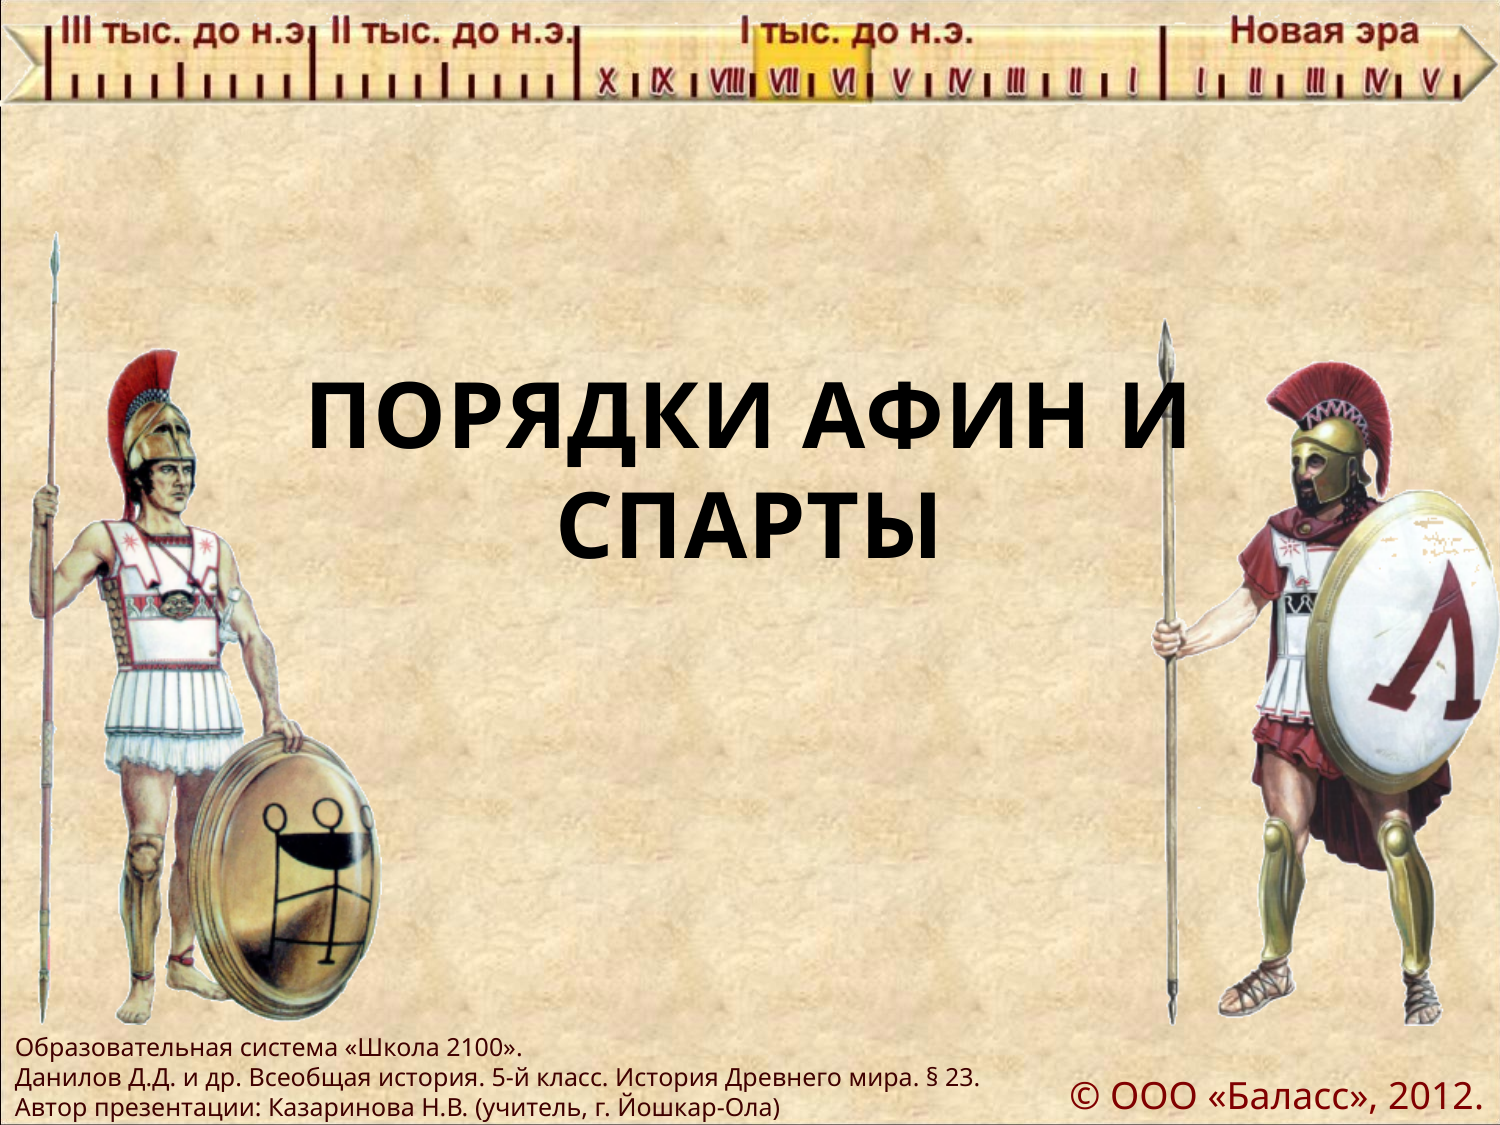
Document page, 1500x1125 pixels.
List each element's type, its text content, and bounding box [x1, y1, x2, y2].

picture [0, 0, 1500, 1125]
title ПОРЯДКИ АФИН И СПАРТЫ [386, 349, 1146, 591]
text_box Образовательная система «Школа 2100». Данилов Д.Д. и др. Всеобщая история. 5-й класс. История Древнего мира. § 23. Автор презентации: Казаринова Н.В. (учитель, г. Йошкар-Ола) [0, 1023, 1034, 1125]
text_box © ООО «Баласс», 2012. [1054, 1064, 1500, 1124]
